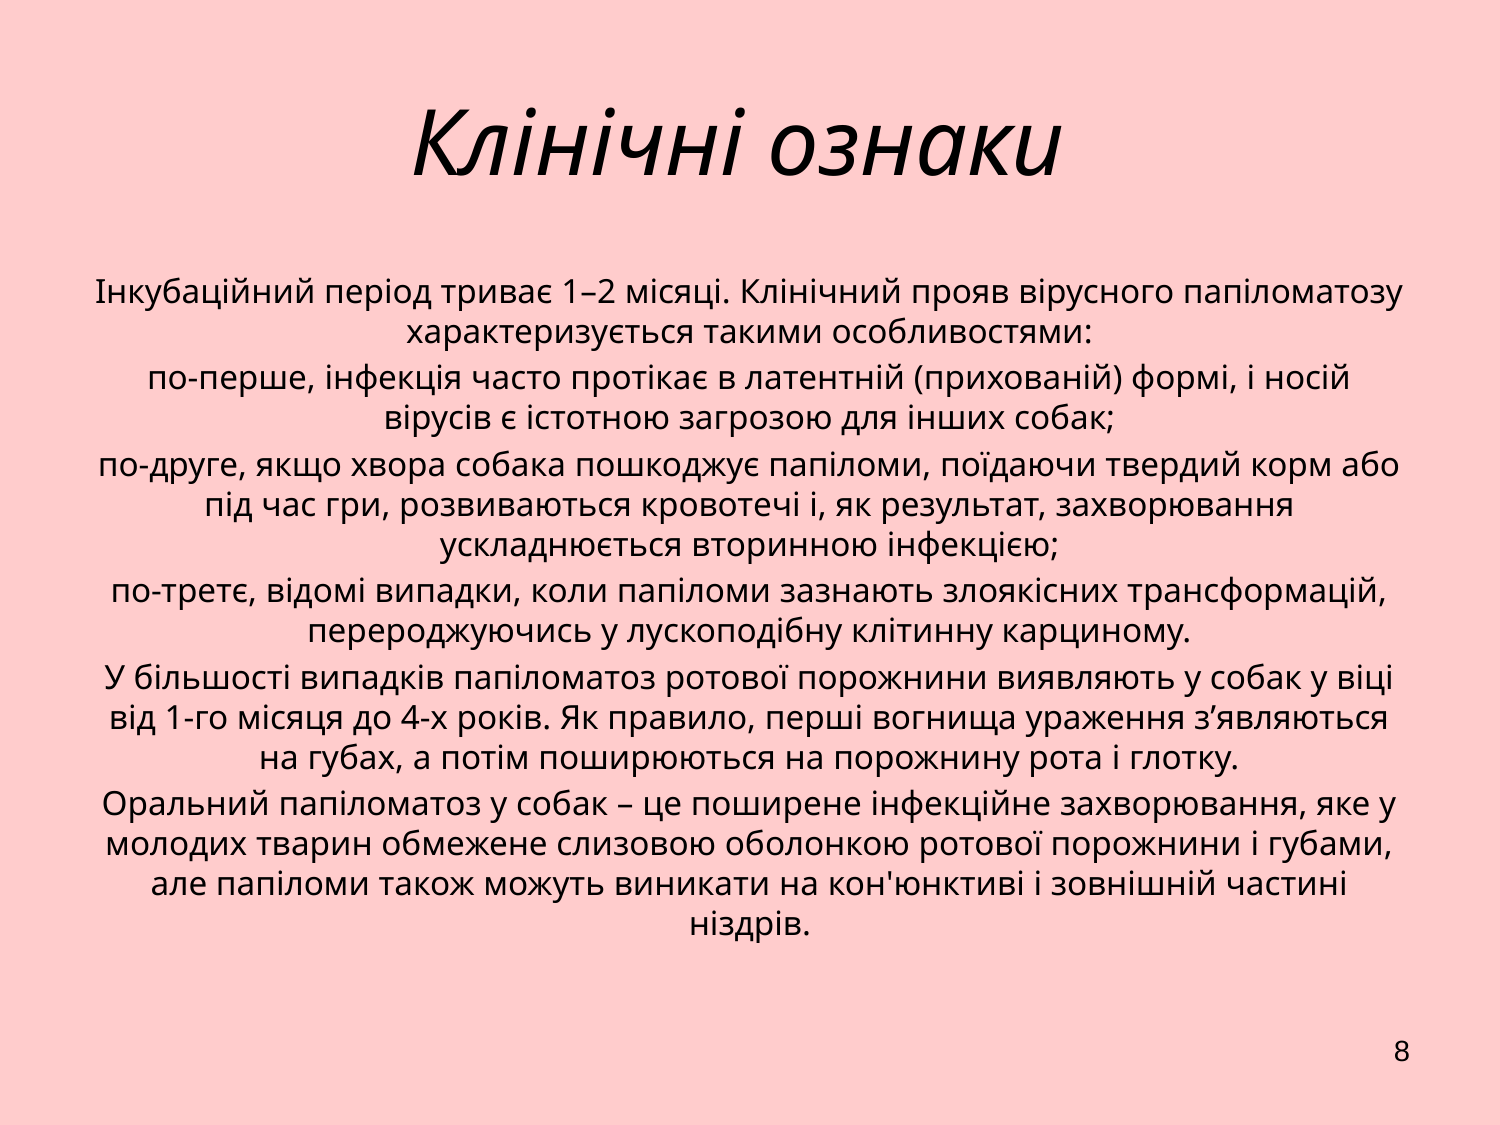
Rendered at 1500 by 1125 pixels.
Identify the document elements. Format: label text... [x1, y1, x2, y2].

list Інкубаційний період триває 1–2 місяці. Клінічний прояв вірусного папіломатозу характеризується такими особливостями: по-перше, інфекція часто протікає в латентній (прихованій) формі, і носій вірусів є істотною загрозою для інших собак; по-друге, якщо хвора собака пошкоджує папіломи, поїдаючи твердий корм або під час гри, розвиваються кровотечі і, як результат, захворювання ускладнюється вторинною інфекцією; по-третє, відомі випадки, коли папіломи зазнають злоякісних трансформацій, перероджуючись у лускоподібну клітинну карциному. У більшості випадків папіломатоз ротової порожнини виявляють у собак у віці від 1-го місяця до 4-х років. Як правило, перші вогнища ураження з’являються на губах, а потім поширюються на порожнину рота і глотку. Оральний папіломатоз у собак – це поширене інфекційне захворювання, яке у молодих тварин обмежене слизовою оболонкою ротової порожнини і губами, але папіломи також можуть виникати на кон'юнктиві і зовнішній частині ніздрів. [75, 262, 1425, 1005]
slide_number 8 [1074, 1024, 1426, 1103]
title Клінічні ознаки [75, 45, 1425, 233]
